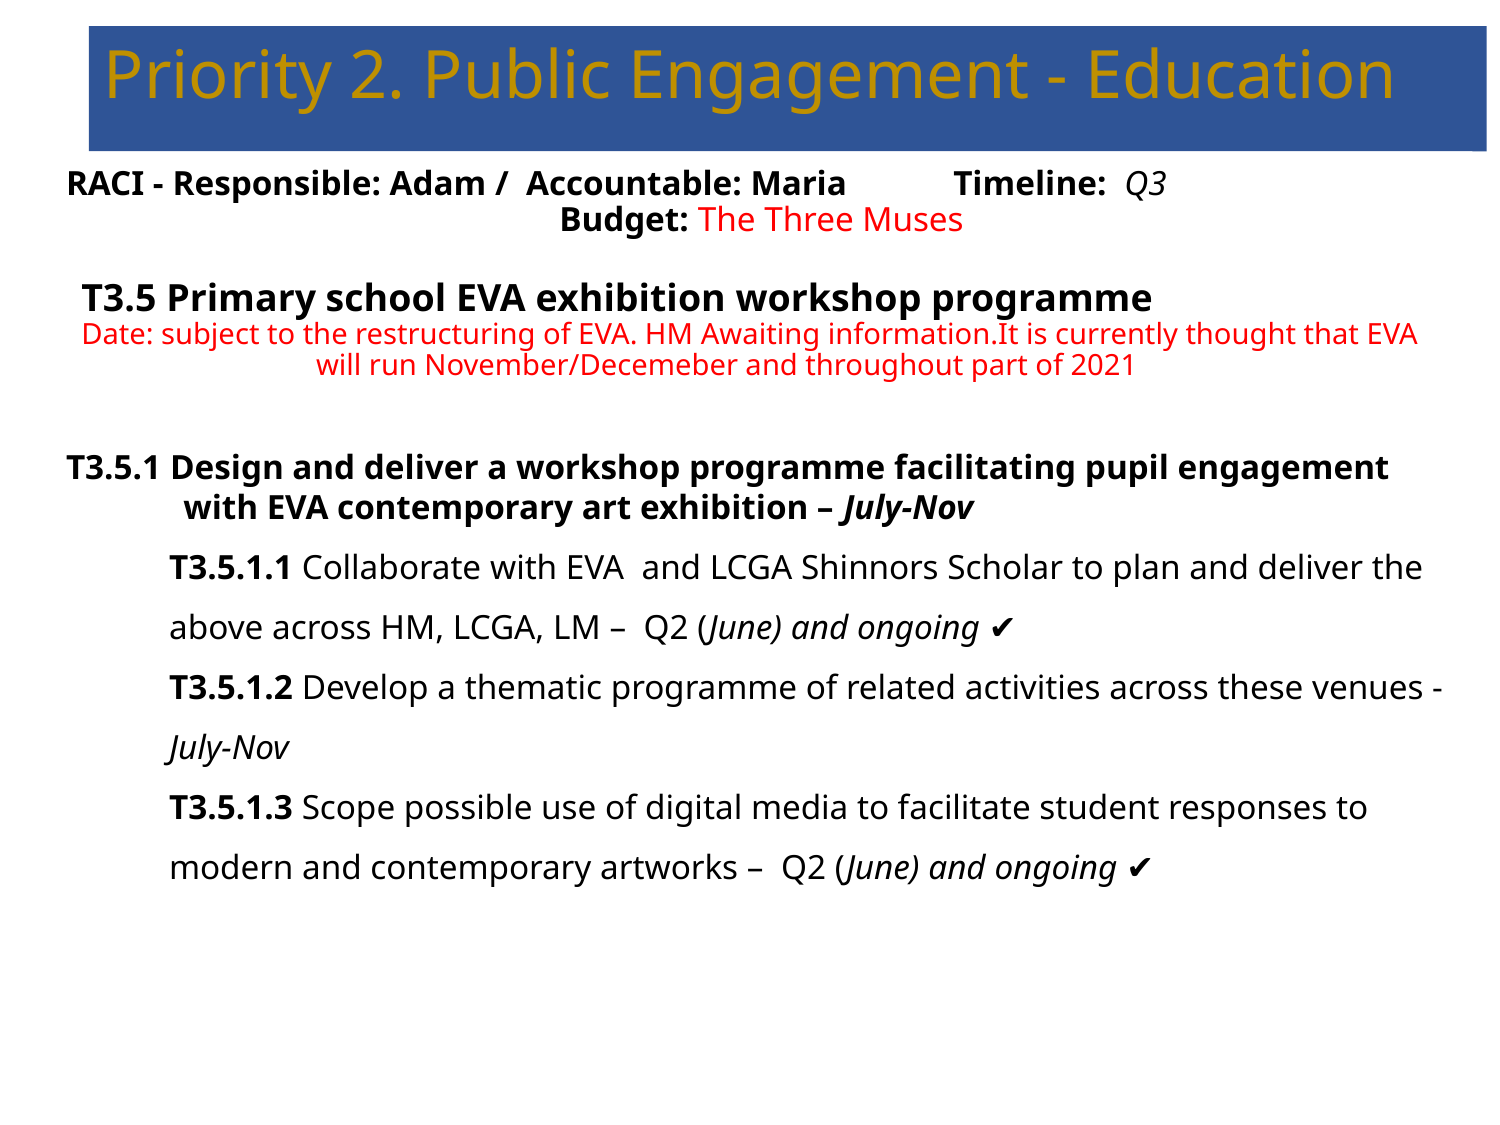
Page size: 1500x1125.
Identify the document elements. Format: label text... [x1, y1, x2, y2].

list RACI - Responsible: Adam / Accountable: Maria Timeline: Q3 Budget: The Three Muses T3.5 Primary school EVA exhibition workshop programme Date: subject to the restructuring of EVA. HM Awaiting information.It is currently thought that EVA will run November/Decemeber and throughout part of 2021 T3.5.1 Design and deliver a workshop programme facilitating pupil engagement with EVA contemporary art exhibition – July-Nov T3.5.1.1 Collaborate with EVA and LCGA Shinnors Scholar to plan and deliver the above across HM, LCGA, LM – Q2 (June) and ongoing ✔️ T3.5.1.2 Develop a thematic programme of related activities across these venues - July-Nov T3.5.1.3 Scope possible use of digital media to facilitate student responses to modern and contemporary artworks – Q2 (June) and ongoing ✔️ [51, 151, 1473, 899]
title Priority 2. Public Engagement - Education [88, 26, 1487, 152]
